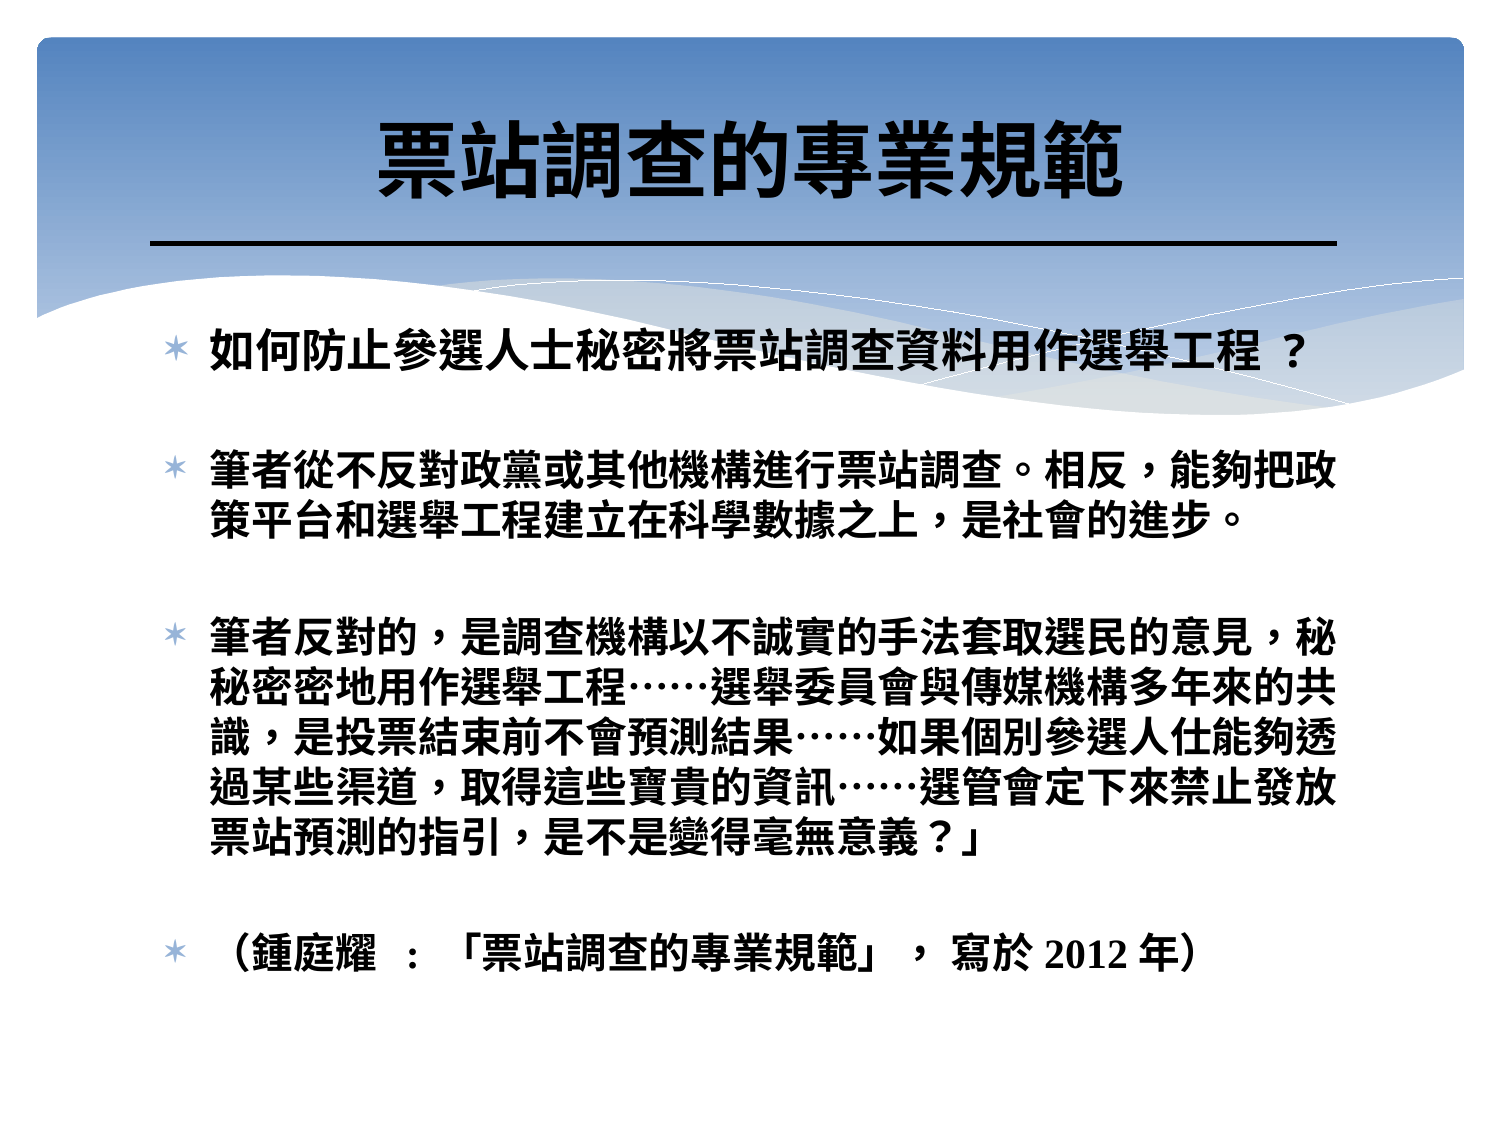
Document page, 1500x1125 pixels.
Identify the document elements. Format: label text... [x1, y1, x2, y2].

list 如何防止參選人士秘密將票站調查資料用作選舉工程 ? 筆者從不反對政黨或其他機構進行票站調查。相反，能夠把政策平台和選舉工程建立在科學數據之上，是社會的進步。 筆者反對的，是調查機構以不誠實的手法套取選民的意見，秘秘密密地用作選舉工程……選舉委員會與傳媒機構多年來的共識，是投票結束前不會預測結果……如果個別參選人仕能夠透過某些渠道，取得這些寶貴的資訊……選管會定下來禁止發放票站預測的指引，是不是變得毫無意義？」 （鍾庭耀 : 「票站調查的專業規範」， 寫於2012年） [149, 314, 1376, 1083]
title 票站調查的專業規範 [74, 55, 1426, 262]
